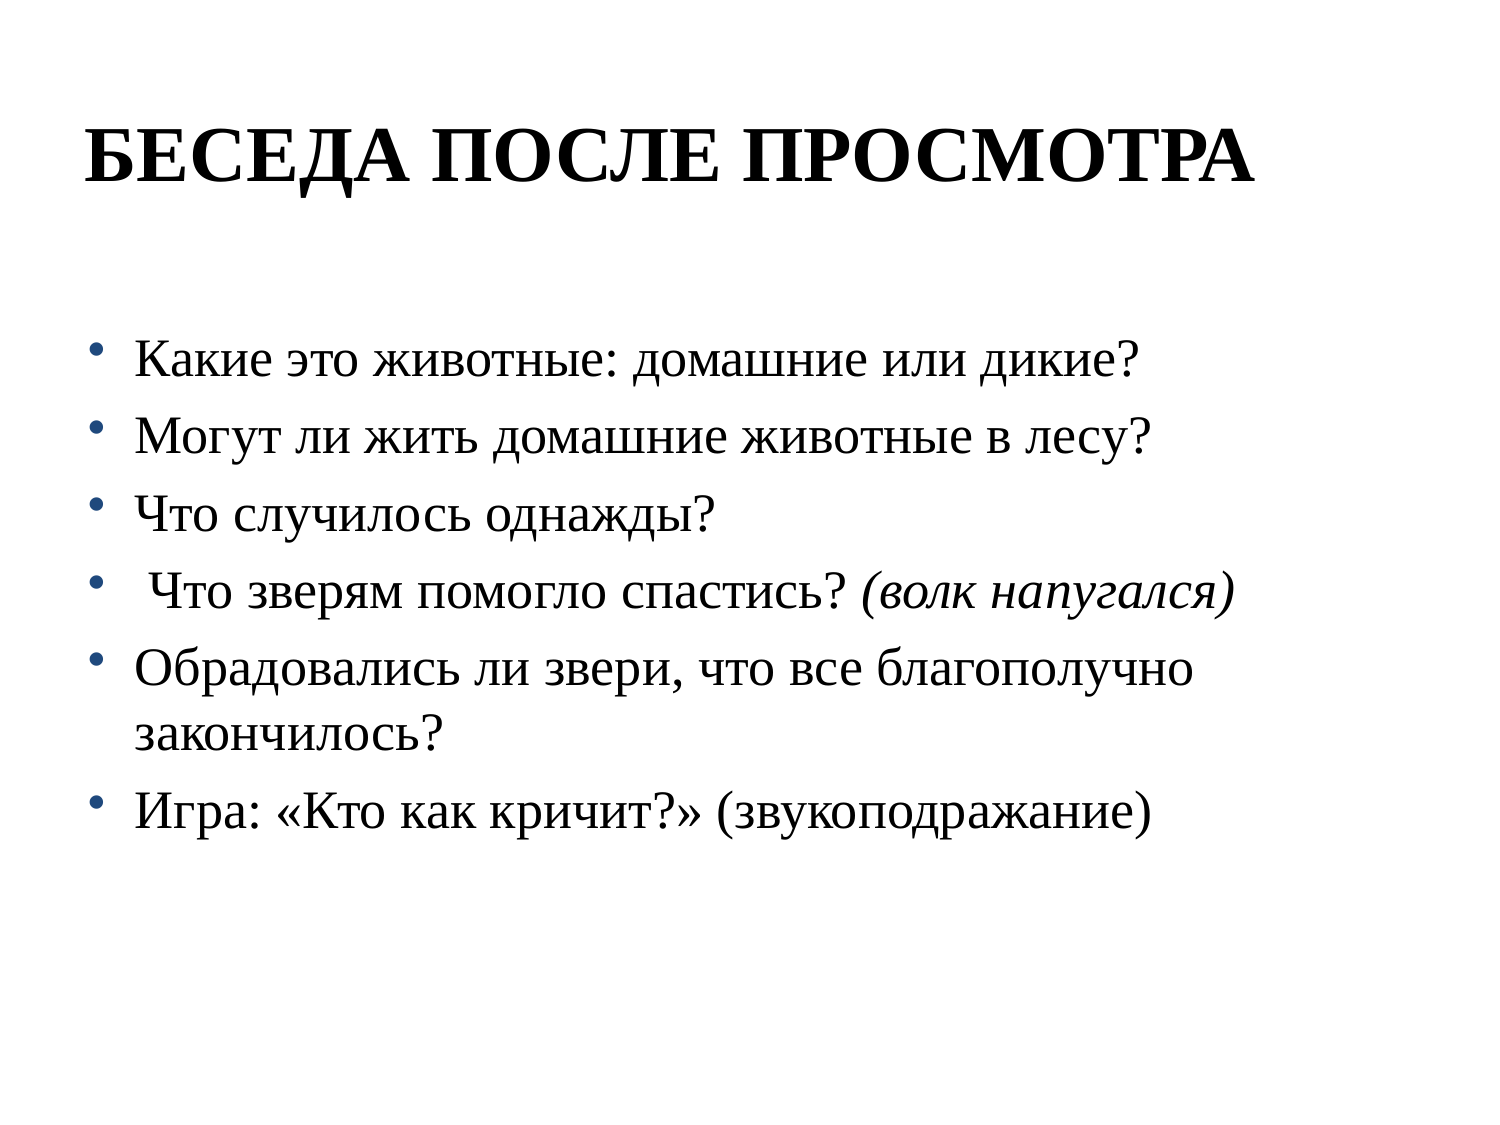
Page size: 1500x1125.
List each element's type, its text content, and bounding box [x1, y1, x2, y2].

title Беседа после просмотра [76, 90, 1265, 278]
list Какие это животные: домашние или дикие? Могут ли жить домашние животные в лесу? Что случилось однажды? Что зверям помогло спастись? (волк напугался) Обрадовались ли звери, что все благополучно закончилось? Игра: «Кто как кричит?» (звукоподражание) [75, 314, 1317, 1059]
